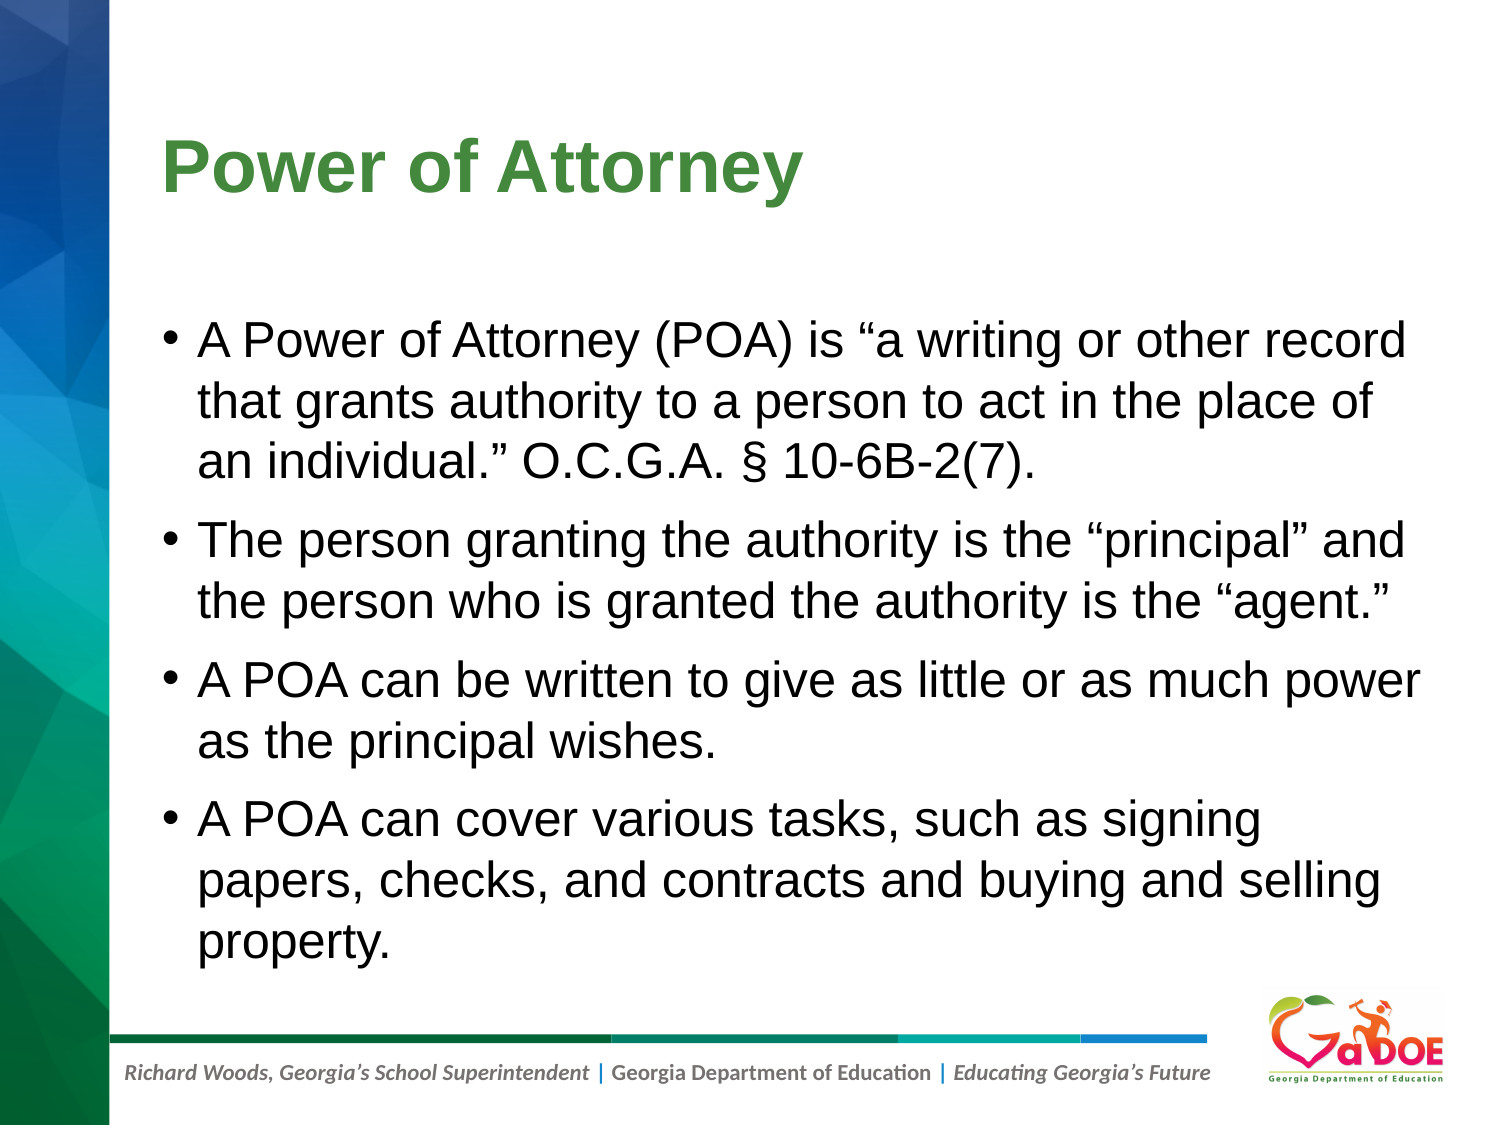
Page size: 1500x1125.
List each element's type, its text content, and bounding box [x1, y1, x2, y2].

title Power of Attorney #1 [146, 59, 1441, 278]
list A Power of Attorney (POA) is “a writing or other record that grants authority to a person to act in the place of an individual.” O.C.G.A. § 10-6B-2(7). The person granting the authority is the “principal” and the person who is granted the authority is the “agent.” A POA can be written to give as little or as much power as the principal wishes. A POA can cover various tasks, such as signing papers, checks, and contracts and buying and selling property. [146, 299, 1441, 988]
picture [1263, 987, 1447, 1089]
picture [0, 0, 110, 1125]
